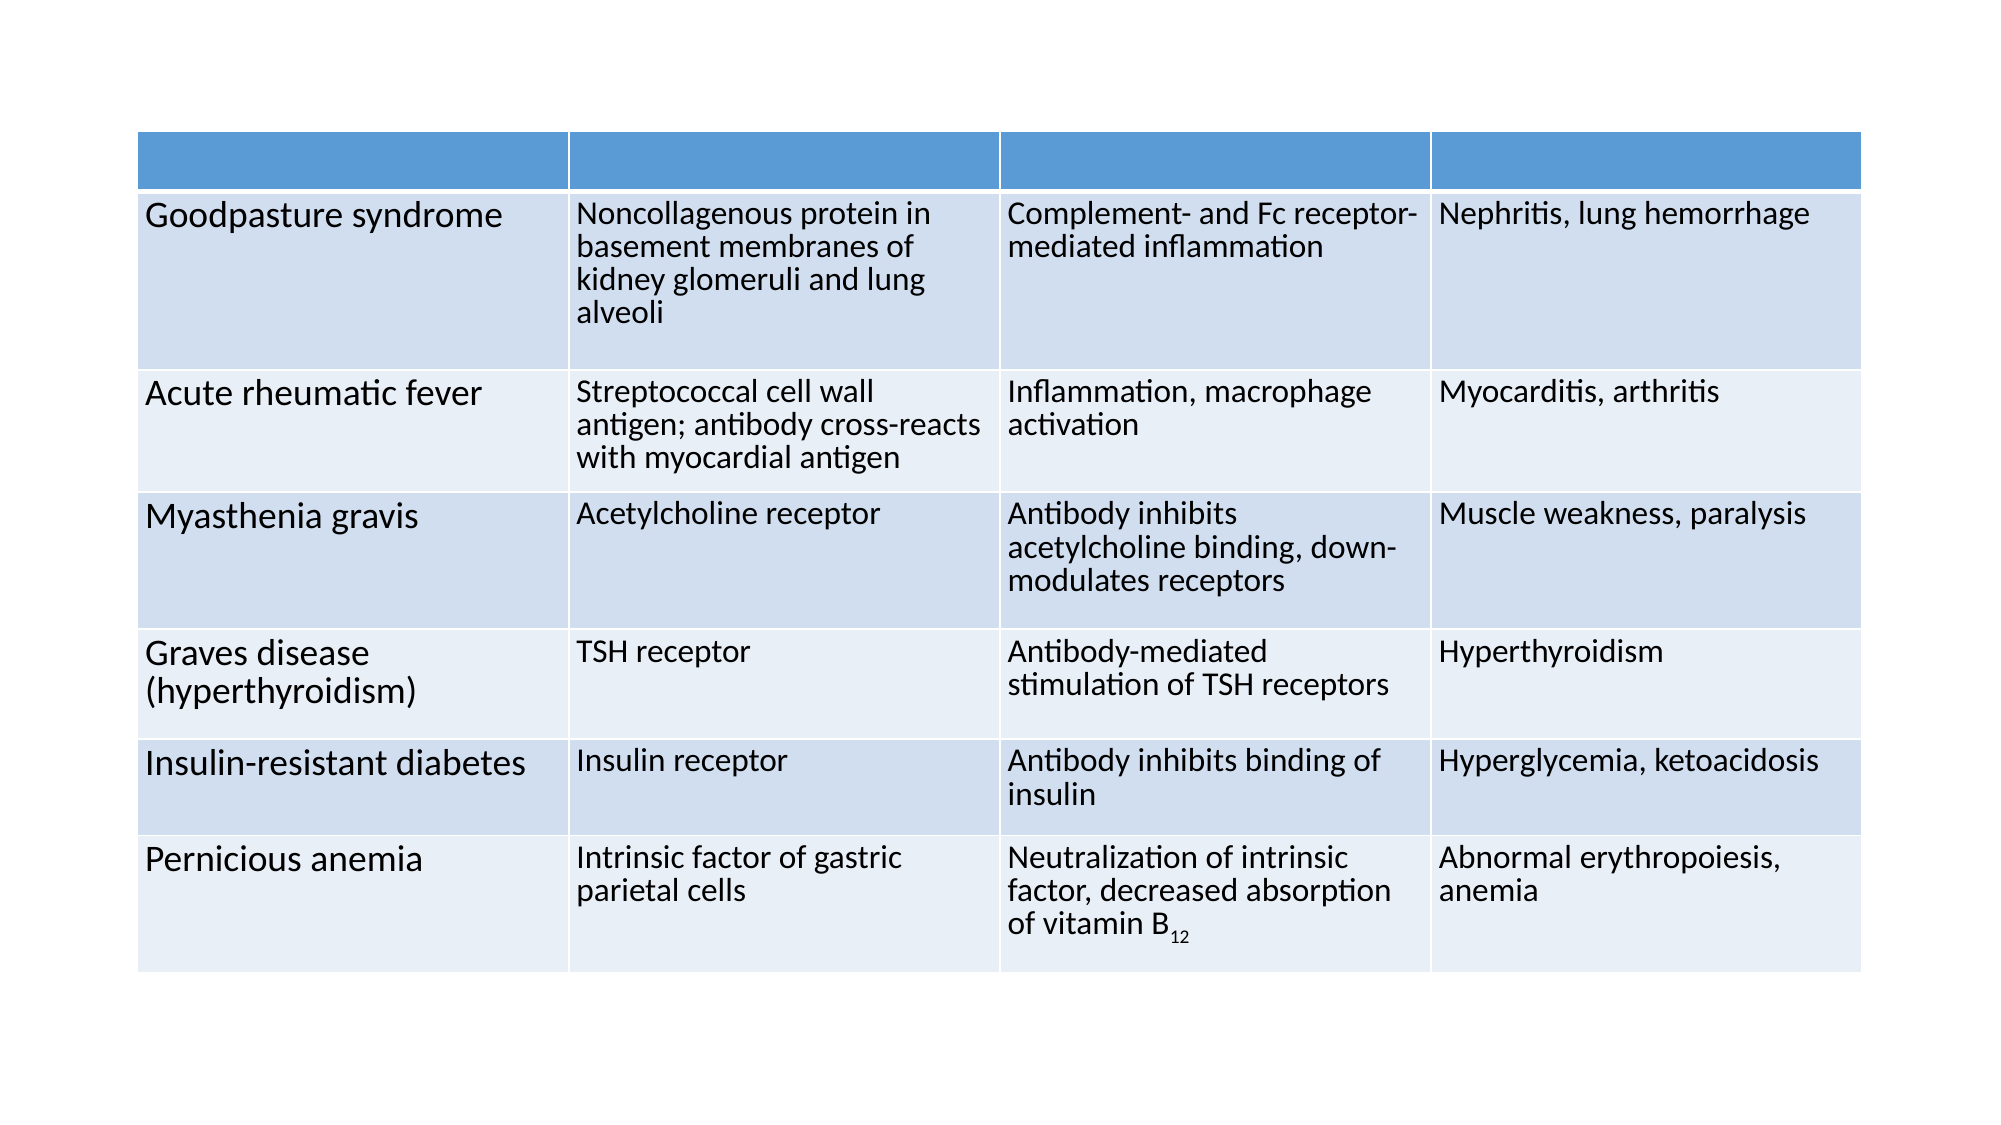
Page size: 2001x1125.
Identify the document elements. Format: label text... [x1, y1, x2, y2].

table_cell Graves disease (hyperthyroidism) [138, 630, 568, 738]
table_cell TSH receptor [570, 630, 999, 738]
table_cell Nephritis, lung hemorrhage [1432, 194, 1861, 369]
table_cell Muscle weakness, paralysis [1432, 493, 1861, 628]
table_cell Intrinsic factor of gastric parietal cells [570, 836, 999, 972]
table_cell Myocarditis, arthritis [1432, 371, 1861, 491]
table_cell Inflammation, macrophage activation [1001, 371, 1430, 491]
table_cell Acetylcholine receptor [570, 493, 999, 628]
table_cell Antibody inhibits binding of insulin [1001, 740, 1430, 835]
table_cell Myasthenia gravis [138, 493, 568, 628]
table_header [138, 132, 568, 189]
table_header [570, 132, 999, 189]
table_cell Neutralization of intrinsic factor, decreased absorption of vitamin B12 [1001, 836, 1430, 972]
table_header [1001, 132, 1430, 189]
table_cell Pernicious anemia [138, 836, 568, 972]
table_cell Antibody-mediated stimulation of TSH receptors [1001, 630, 1430, 738]
table_cell Abnormal erythropoiesis, anemia [1432, 836, 1861, 972]
table_cell Goodpasture syndrome [138, 194, 568, 369]
table_header [1432, 132, 1861, 189]
table_cell Antibody inhibits acetylcholine binding, down-modulates receptors [1001, 493, 1430, 628]
table_cell Hyperthyroidism [1432, 630, 1861, 738]
table_cell Hyperglycemia, ketoacidosis [1432, 740, 1861, 835]
table_cell Insulin receptor [570, 740, 999, 835]
table_cell Acute rheumatic fever [138, 371, 568, 491]
table_cell Insulin-resistant diabetes [138, 740, 568, 835]
table_cell Complement- and Fc receptor-mediated inflammation [1001, 194, 1430, 369]
table_cell Streptococcal cell wall antigen; antibody cross-reacts with myocardial antigen [570, 371, 999, 491]
table_cell Noncollagenous protein in basement membranes of kidney glomeruli and lung alveoli [570, 194, 999, 369]
